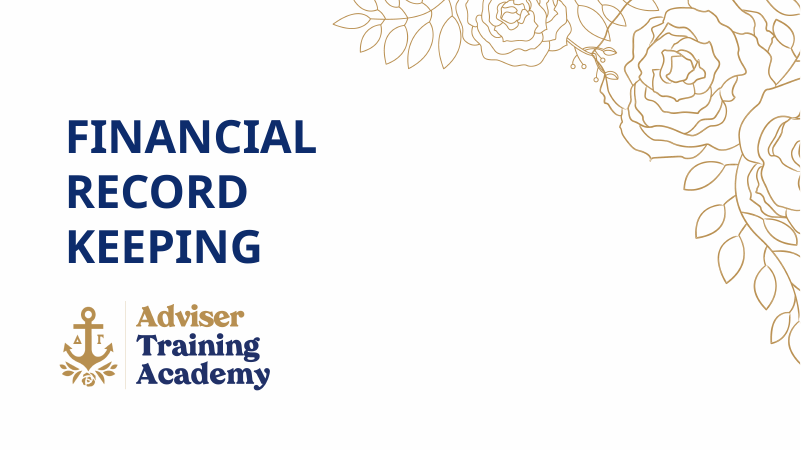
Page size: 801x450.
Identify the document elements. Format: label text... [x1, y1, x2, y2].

picture [0, 0, 801, 450]
list FINANCIAL RECORD KEEPING [50, 99, 434, 163]
